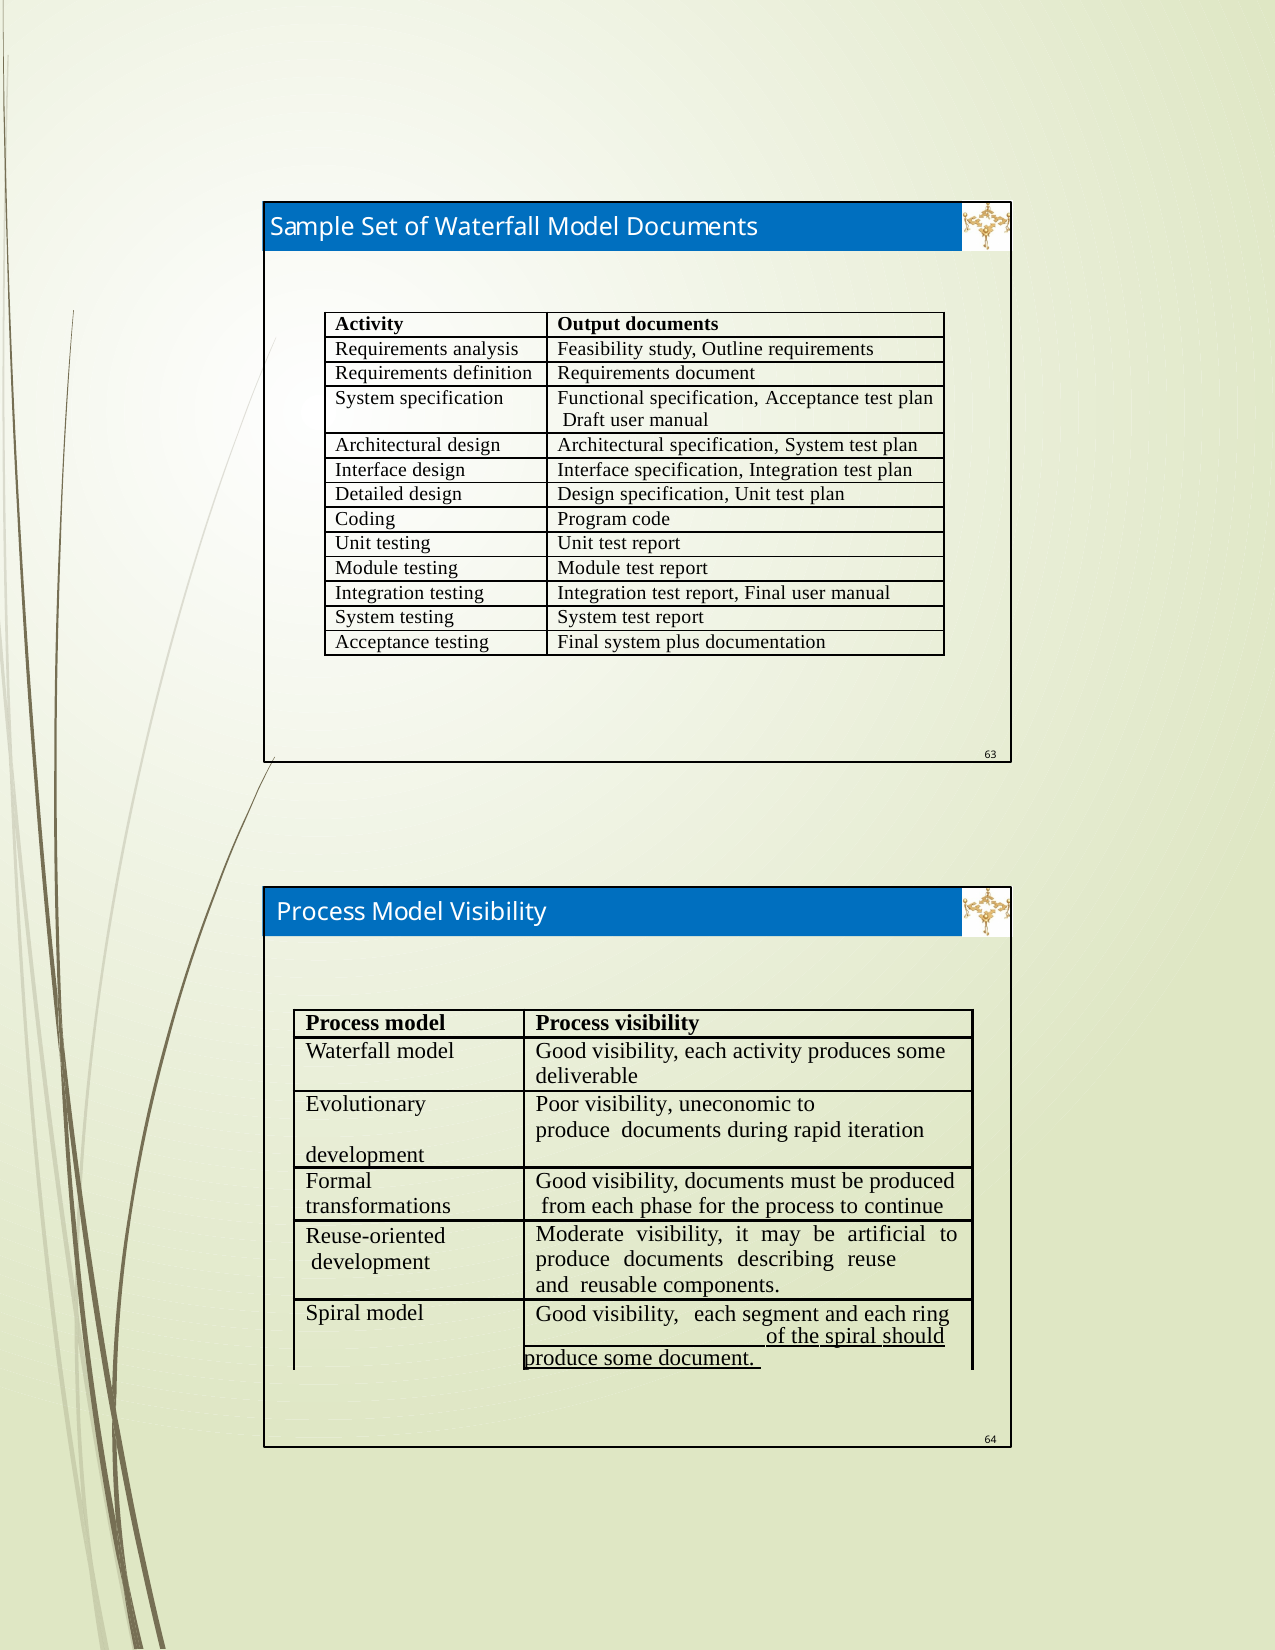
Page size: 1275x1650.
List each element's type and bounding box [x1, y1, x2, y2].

text_box [262, 885, 1013, 1449]
text_box [262, 200, 1013, 764]
